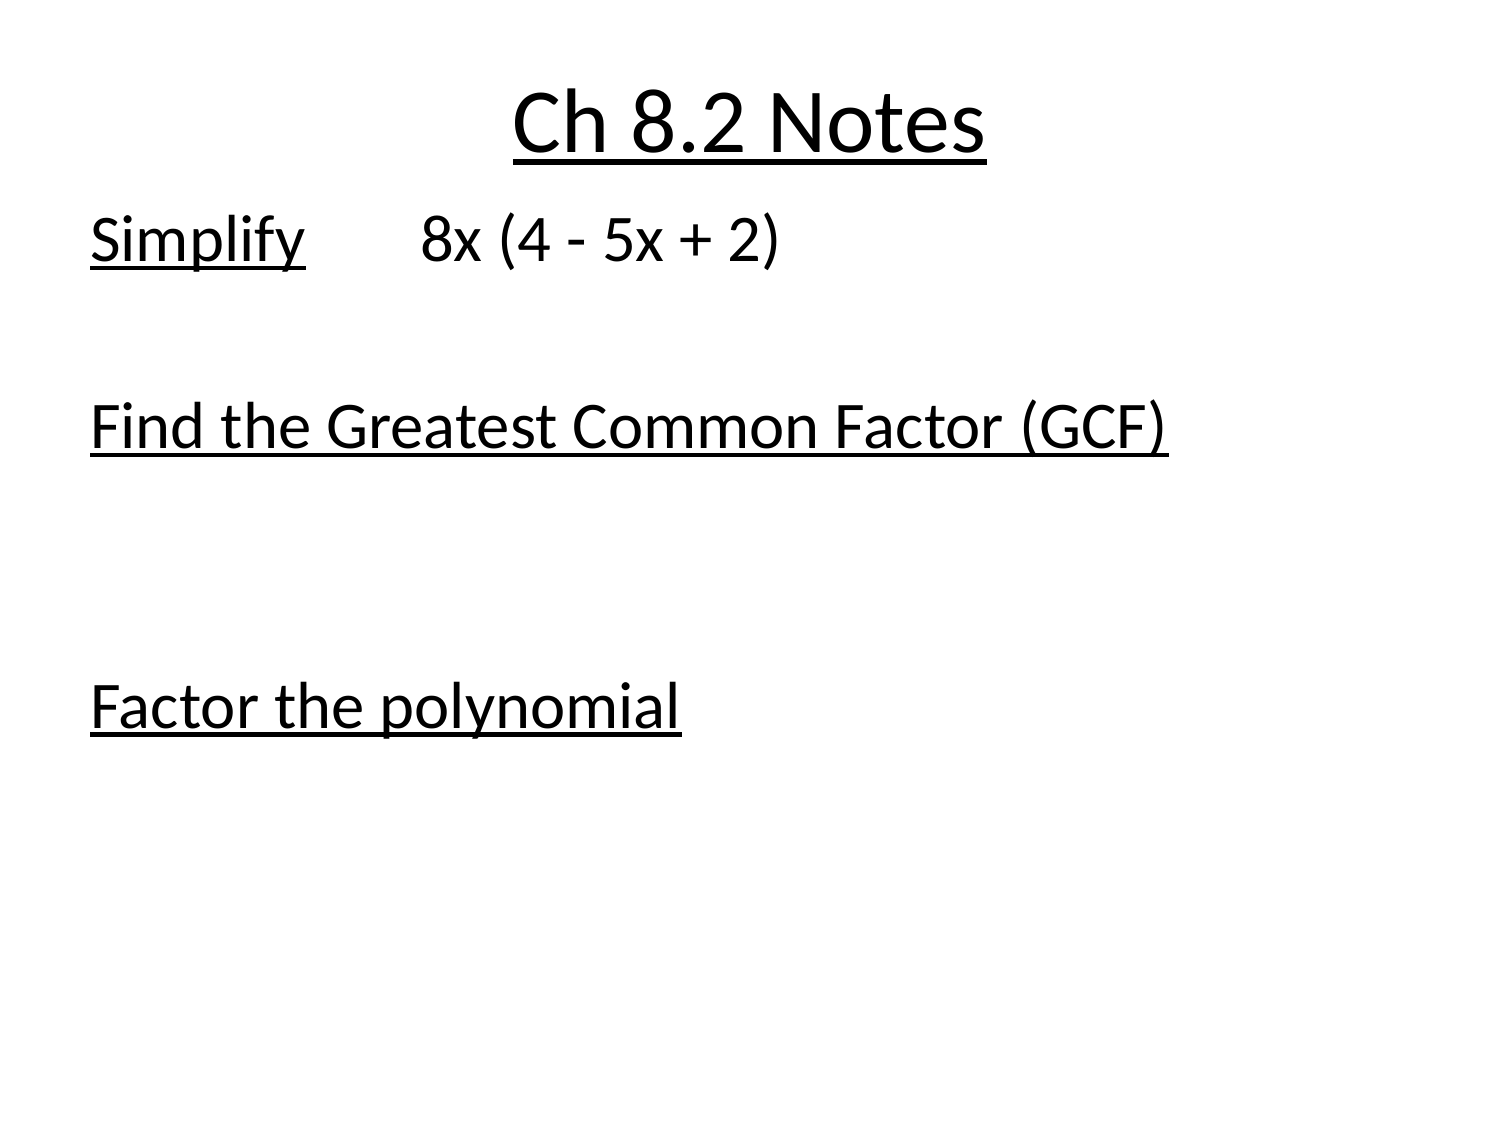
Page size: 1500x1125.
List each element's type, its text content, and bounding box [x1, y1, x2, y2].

title Ch 8.2 Notes [75, 45, 1425, 188]
